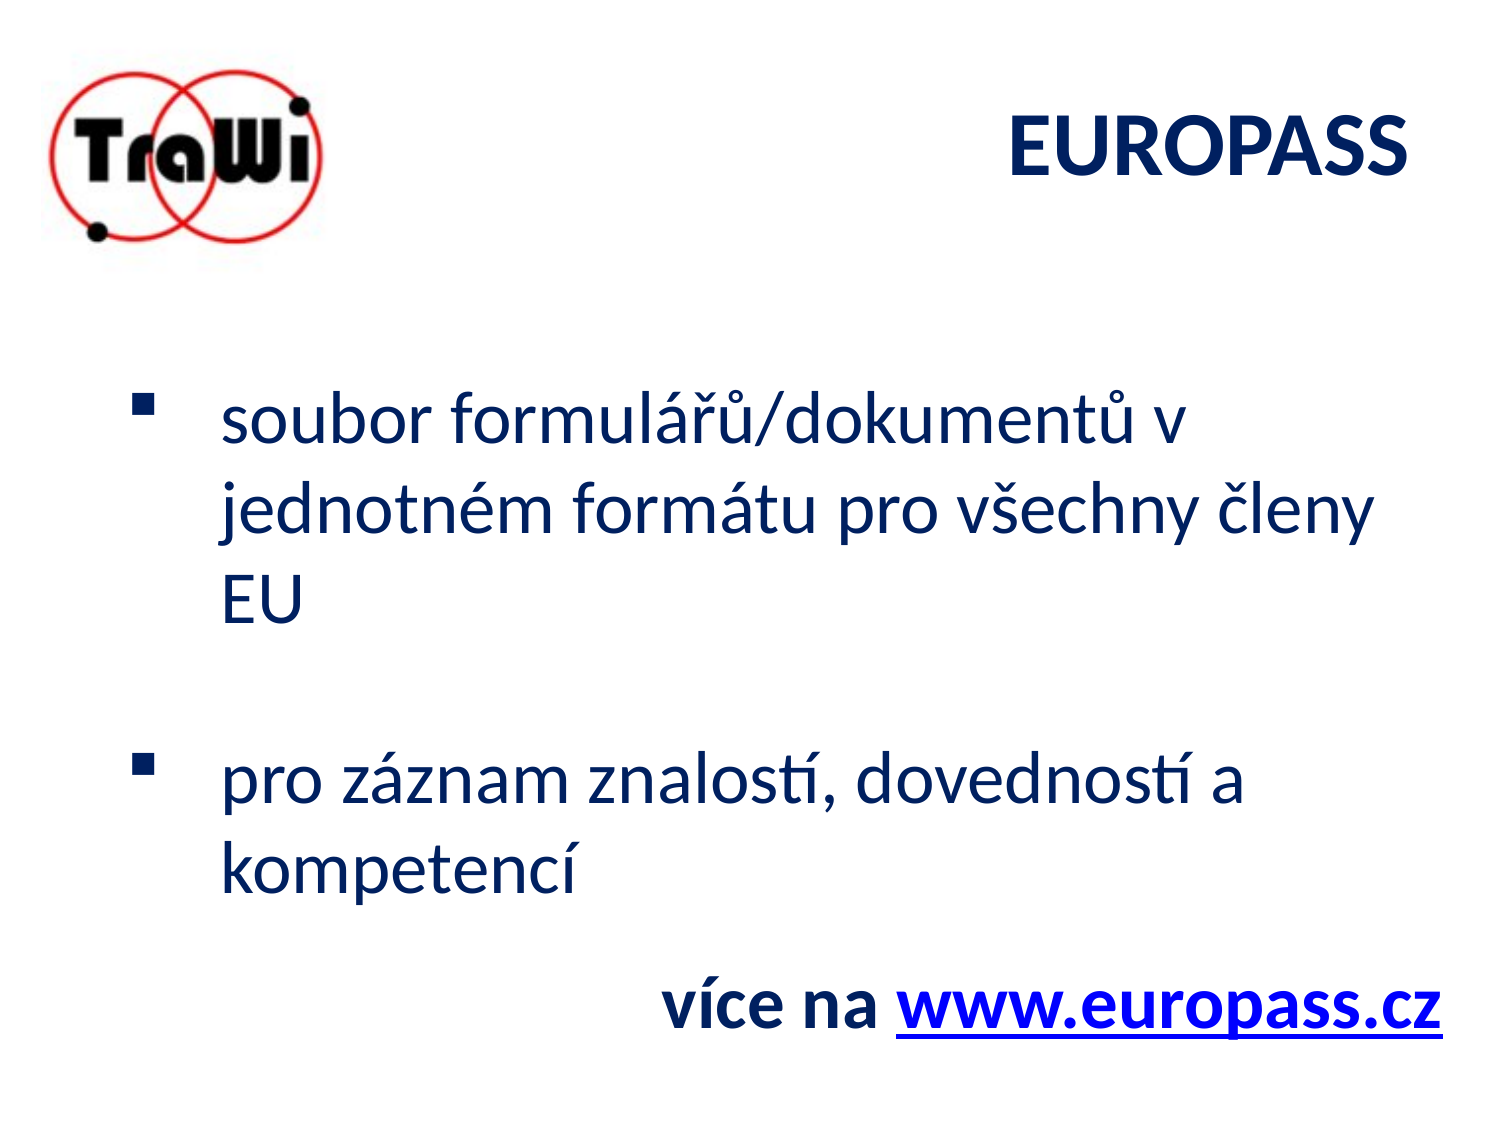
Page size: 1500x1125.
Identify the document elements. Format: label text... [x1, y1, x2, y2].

picture [41, 18, 337, 315]
text_box soubor formulářů/dokumentů v jednotném formátu pro všechny členy EU pro záznam znalostí, dovedností a kompetencí více na www.europass.cz [112, 361, 1483, 1052]
title EUROPASS [342, 45, 1425, 233]
